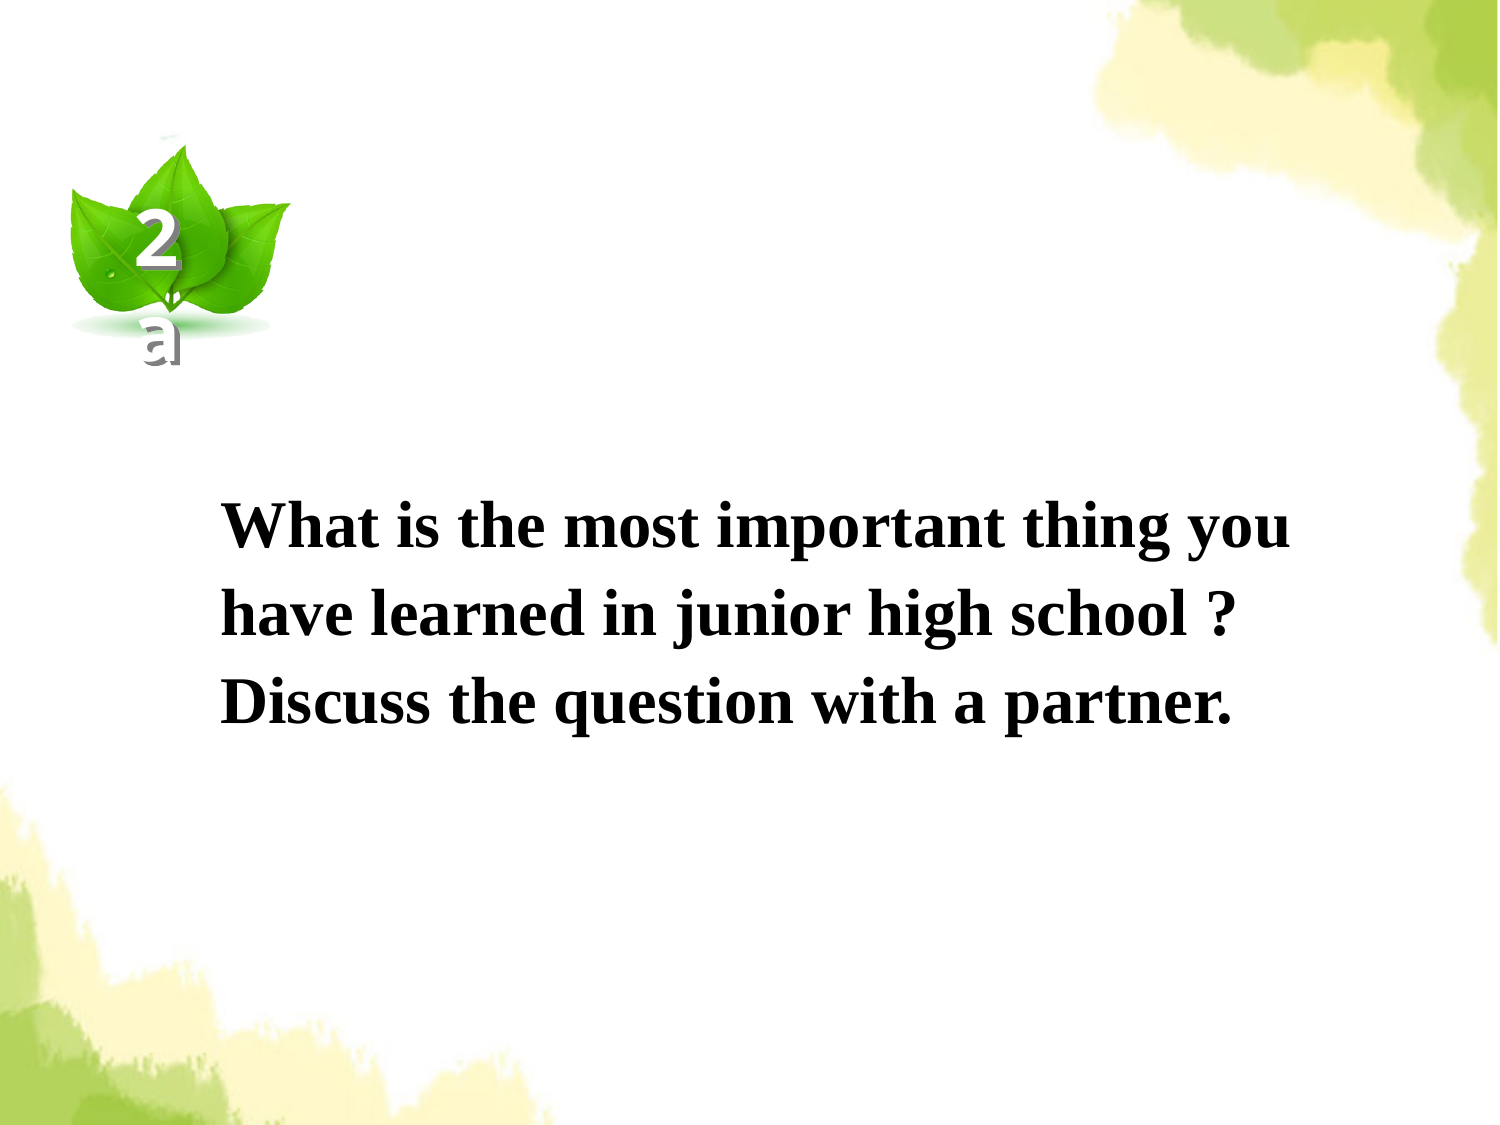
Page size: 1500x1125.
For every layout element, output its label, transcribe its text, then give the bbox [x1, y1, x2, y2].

text_box What is the most important thing you have learned in junior high school ? Discuss the question with a partner. [183, 373, 1341, 837]
picture [0, 0, 1500, 1125]
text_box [35, 143, 308, 346]
